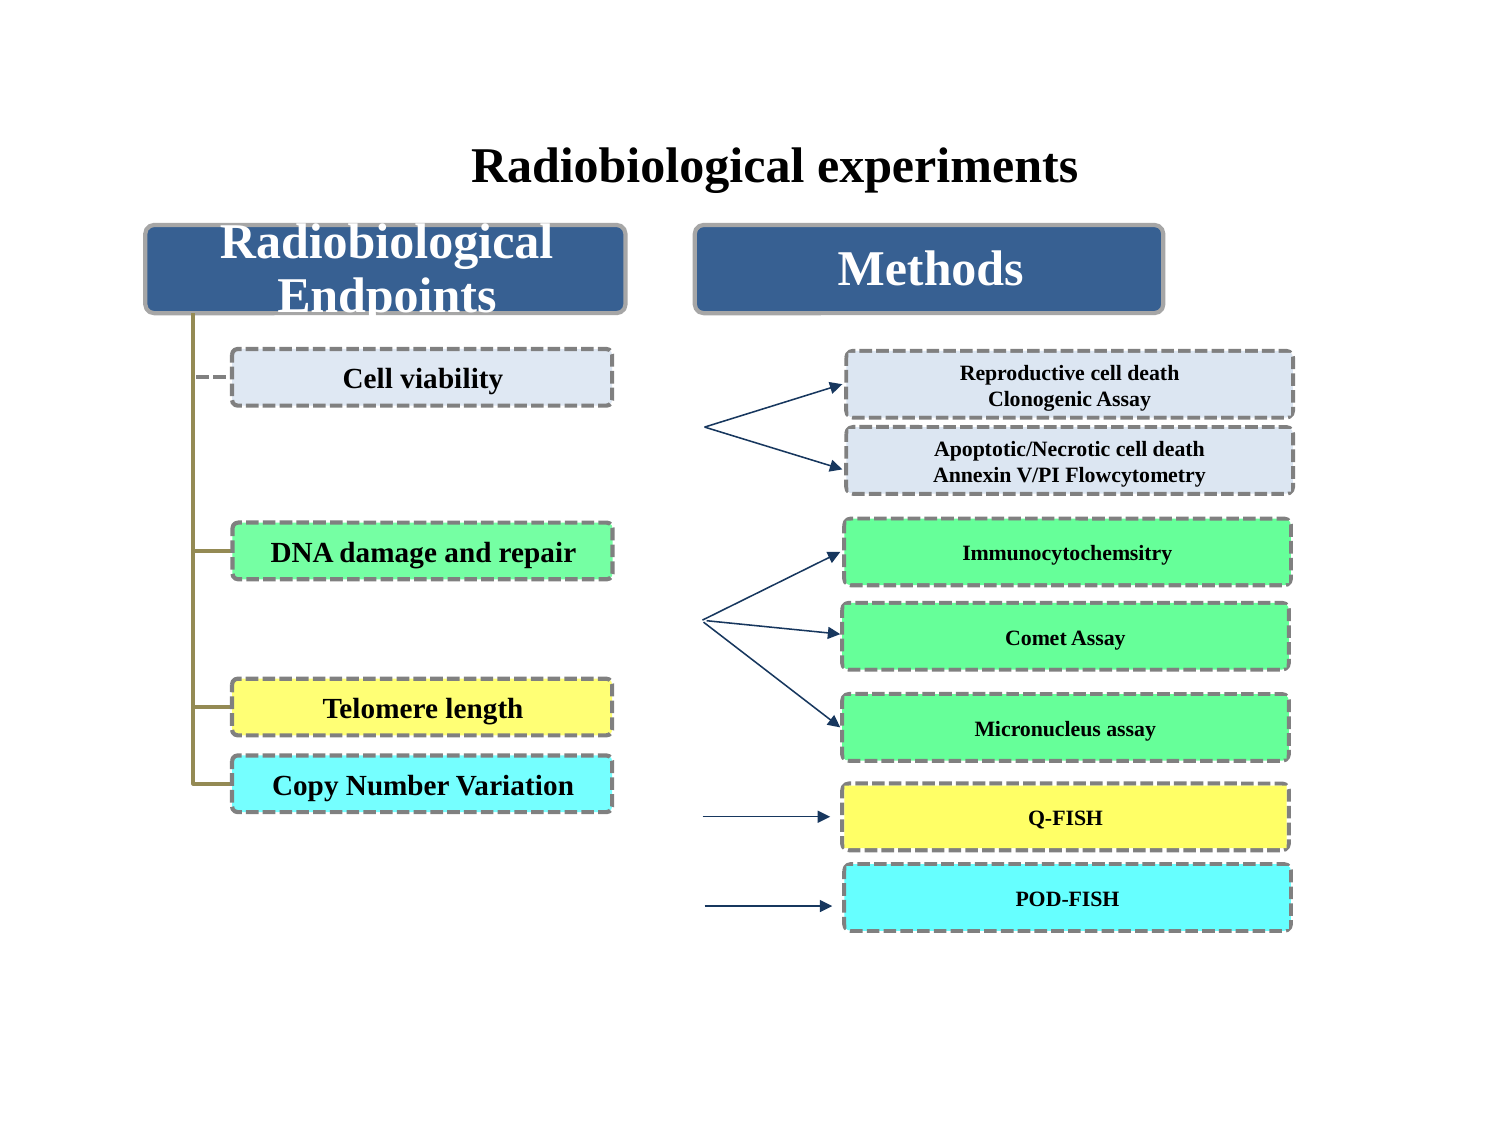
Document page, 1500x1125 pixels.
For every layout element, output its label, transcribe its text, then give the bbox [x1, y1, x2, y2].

text_box Radiobiological experiments [349, 125, 1100, 200]
text_box [74, 317, 1413, 993]
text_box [137, 224, 1351, 963]
